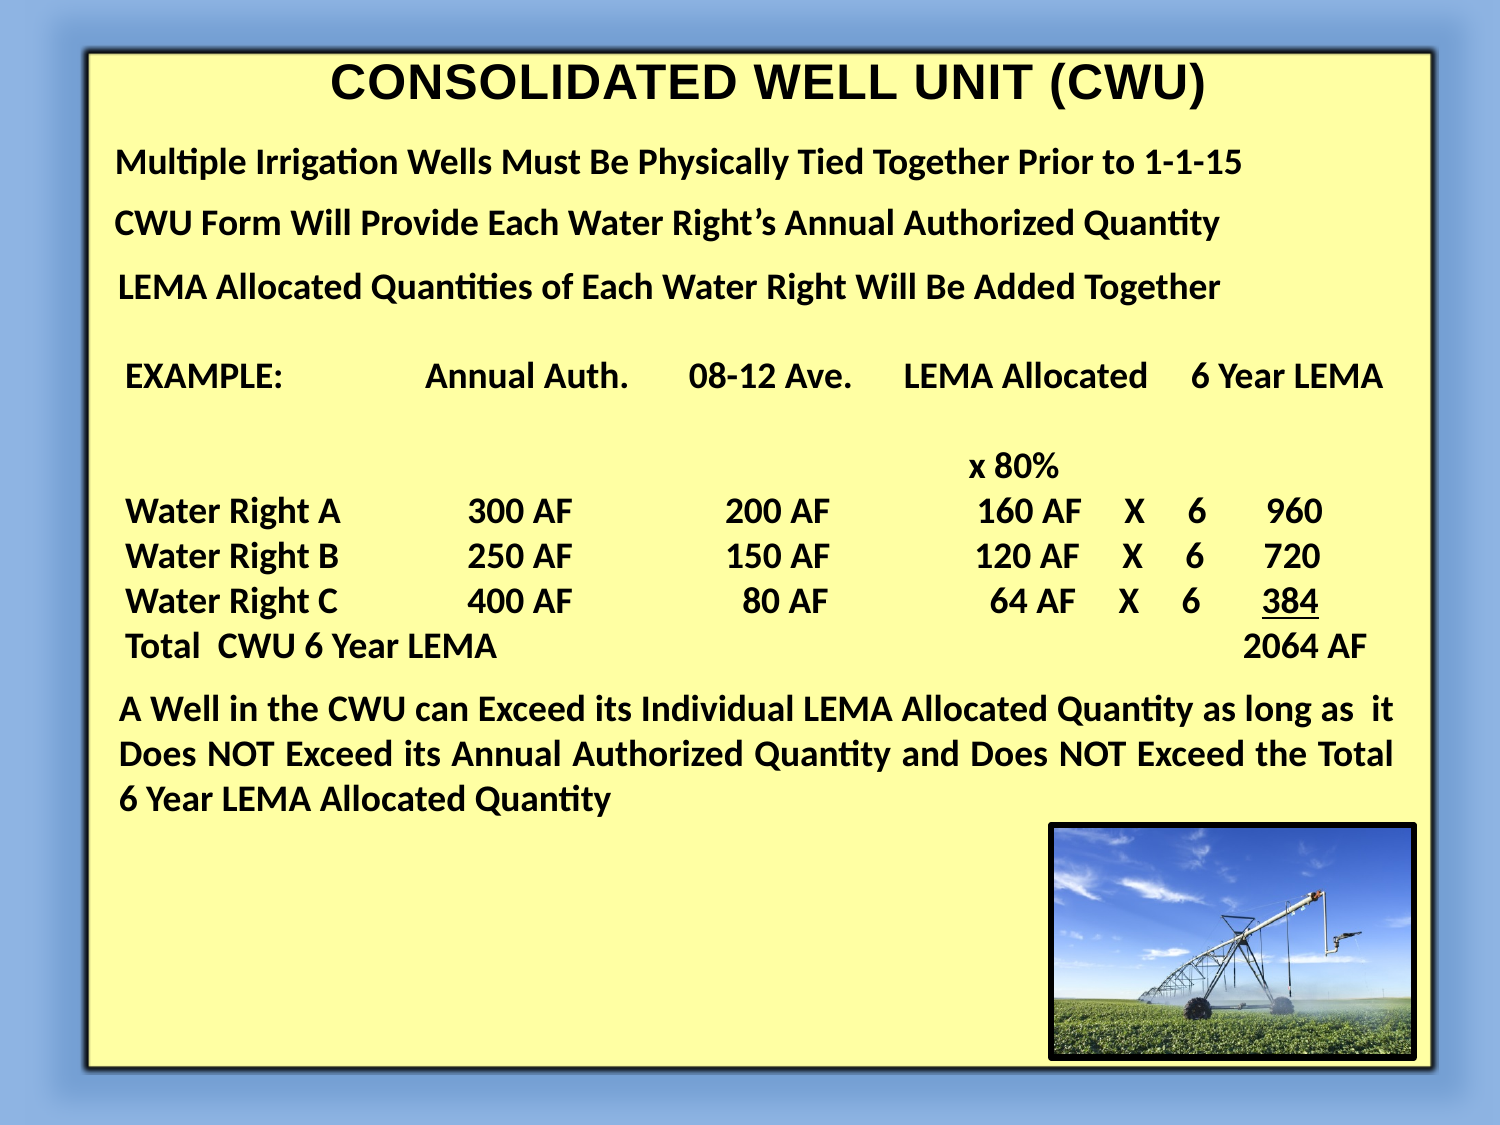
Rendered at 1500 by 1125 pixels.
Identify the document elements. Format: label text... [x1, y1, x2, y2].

text_box EXAMPLE: Annual Auth. 08-12 Ave. LEMA Allocated 6 Year LEMA x 80% Water Right A 300 AF 200 AF 160 AF X 6 960 Water Right B 250 AF 150 AF 120 AF X 6 720 Water Right C 400 AF 80 AF 64 AF X 6 384 Total CWU 6 Year LEMA 2064 AF [110, 344, 1413, 674]
text_box A Well in the CWU can Exceed its Individual LEMA Allocated Quantity as long as it Does NOT Exceed its Annual Authorized Quantity and Does NOT Exceed the Total 6 Year LEMA Allocated Quantity [104, 676, 1411, 827]
text_box CWU Form Will Provide Each Water Right’s Annual Authorized Quantity [99, 190, 1375, 251]
text_box Multiple Irrigation Wells Must Be Physically Tied Together Prior to 1-1-15 [99, 129, 1353, 190]
picture [1054, 827, 1411, 1055]
text_box LEMA Allocated Quantities of Each Water Right Will Be Added Together [103, 254, 1304, 314]
text_box CONSOLIDATED WELL UNIT (CWU) [93, 58, 1429, 1062]
